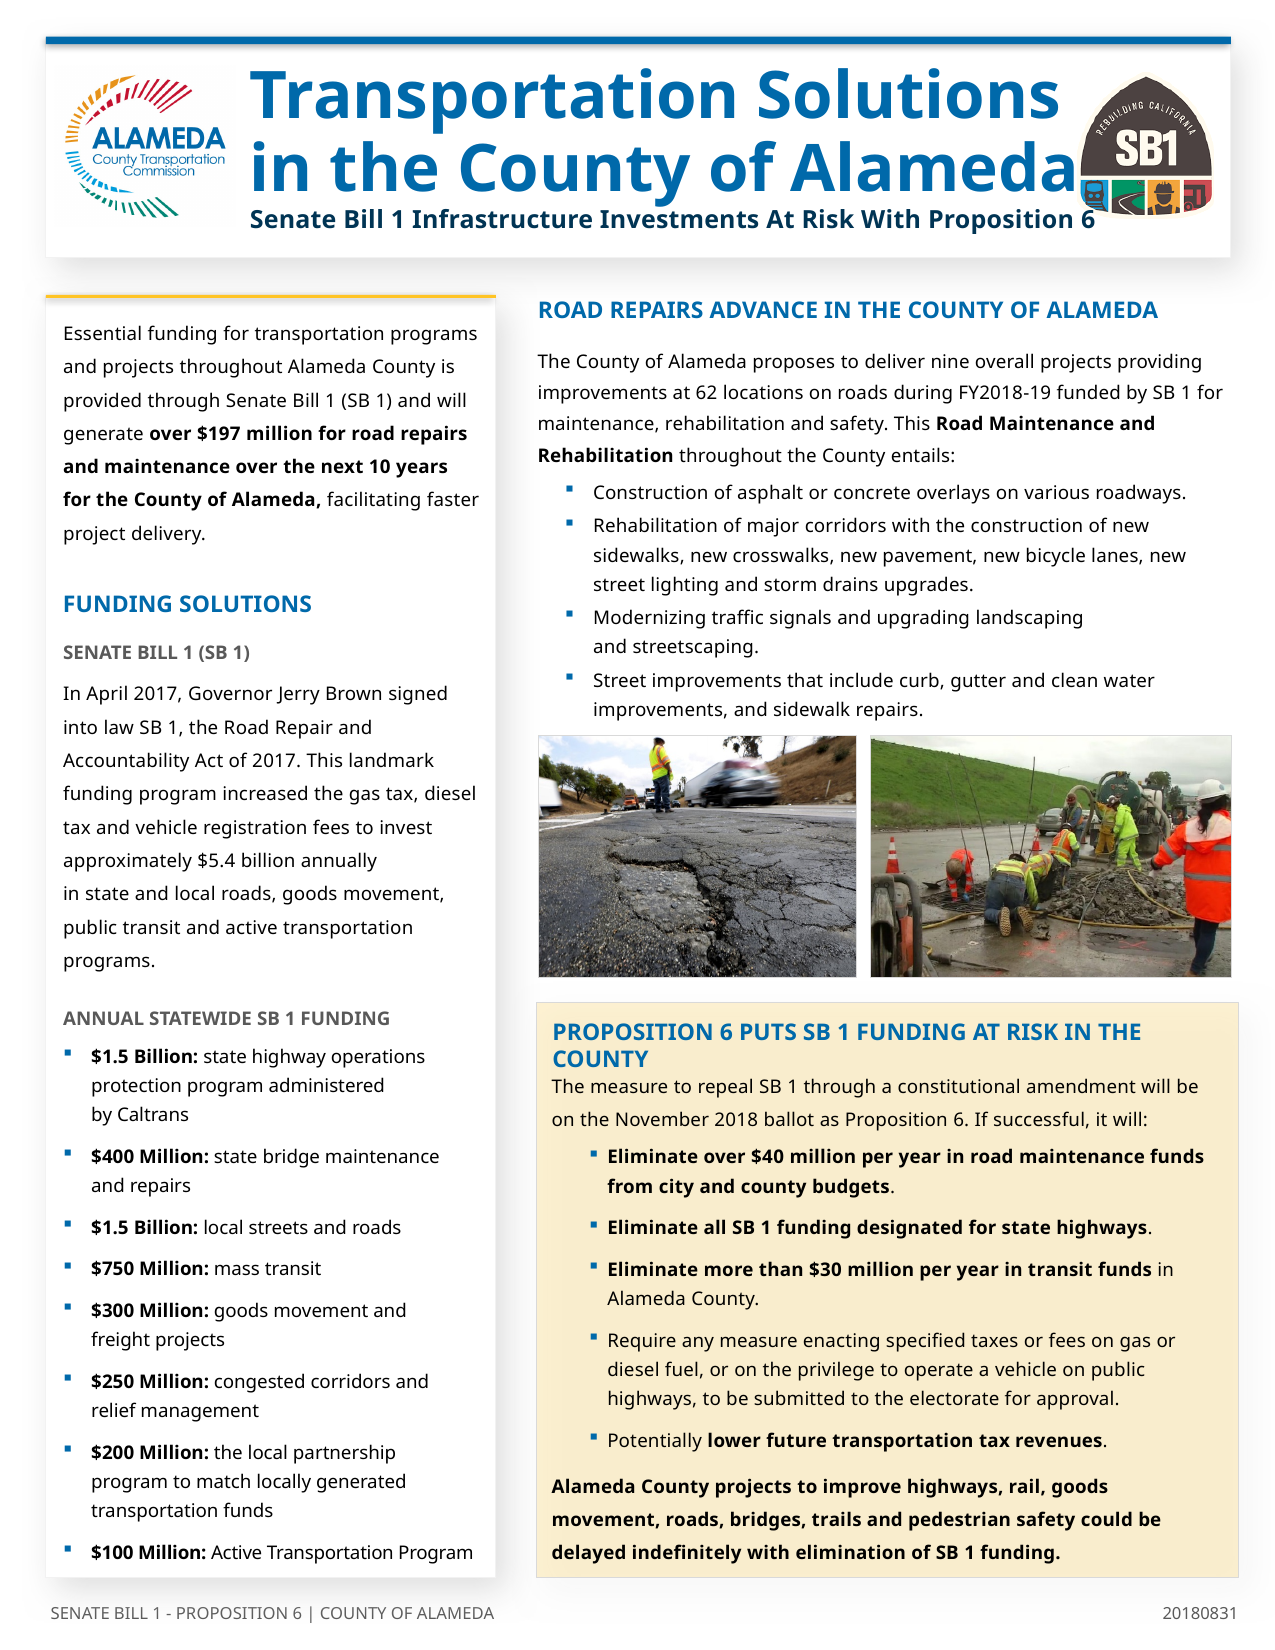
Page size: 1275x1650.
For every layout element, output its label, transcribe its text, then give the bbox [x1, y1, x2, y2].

text_box PROPOSITION 6 PUTS SB 1 FUNDING AT RISK IN THE COUNTY [537, 1010, 1246, 1080]
text_box 20180831 [876, 1595, 1239, 1631]
text_box [45, 304, 497, 1578]
text_box The measure to repeal SB 1 through a constitutional amendment will be on the November 2018 ballot as Proposition 6. If successful, it will: Eliminate over $40 million per year in road maintenance funds from city and county budgets. Eliminate all SB 1 funding designated for state highways. Eliminate more than $30 million per year in transit funds in Alameda County. Require any measure enacting specified taxes or fees on gas or diesel fuel, or on the privilege to operate a vehicle on public highways, to be submitted to the electorate for approval. Potentially lower future transportation tax revenues. Alameda County projects to improve highways, rail, goods movement, roads, bridges, trails and pedestrian safety could be delayed indefinitely with elimination of SB 1 funding. [551, 1063, 1216, 1564]
picture [538, 735, 857, 978]
picture [869, 735, 1233, 978]
text_box The County of Alameda proposes to deliver nine overall projects providing improvements at 62 locations on roads during FY2018-19 funded by SB 1 for maintenance, rehabilitation and safety. This Road Maintenance and Rehabilitation throughout the County entails: Construction of asphalt or concrete overlays on various roadways. Rehabilitation of major corridors with the construction of new sidewalks, new crosswalks, new pavement, new bicycle lanes, new street lighting and storm drains upgrades. Modernizing traffic signals and upgrading landscaping and streetscaping. Street improvements that include curb, gutter and clean water improvements, and sidewalk repairs. [537, 340, 1232, 721]
picture [54, 65, 235, 227]
text_box ROAD REPAIRS ADVANCE IN THE COUNTY OF ALAMEDA [523, 288, 1232, 331]
text_box Transportation Solutions in the County of Alameda Senate Bill 1 Infrastructure Investments At Risk With Proposition 6 [235, 52, 1253, 242]
text_box Essential funding for transportation programs and projects throughout Alameda County is provided through Senate Bill 1 (SB 1) and will generate over $197 million for road repairs and maintenance over the next 10 years for the County of Alameda, facilitating faster project delivery. [48, 310, 496, 552]
text_box [45, 294, 497, 299]
text_box [535, 1002, 1239, 1578]
text_box SENATE BILL 1 (SB 1) In April 2017, Governor Jerry Brown signed into law SB 1, the Road Repair and Accountability Act of 2017. This landmark funding program increased the gas tax, diesel tax and vehicle registration fees to invest approximately $5.4 billion annually in state and local roads, goods movement, public transit and active transportation programs. ANNUAL STATEWIDE SB 1 FUNDING $1.5 Billion: state highway operations protection program administered by Caltrans $400 Million: state bridge maintenance and repairs $1.5 Billion: local streets and roads $750 Million: mass transit $300 Million: goods movement and freight projects $250 Million: congested corridors and relief management $200 Million: the local partnership program to match locally generated transportation funds $100 Million: Active Transportation Program [48, 629, 496, 1571]
text_box FUNDING SOLUTIONS [48, 582, 495, 625]
